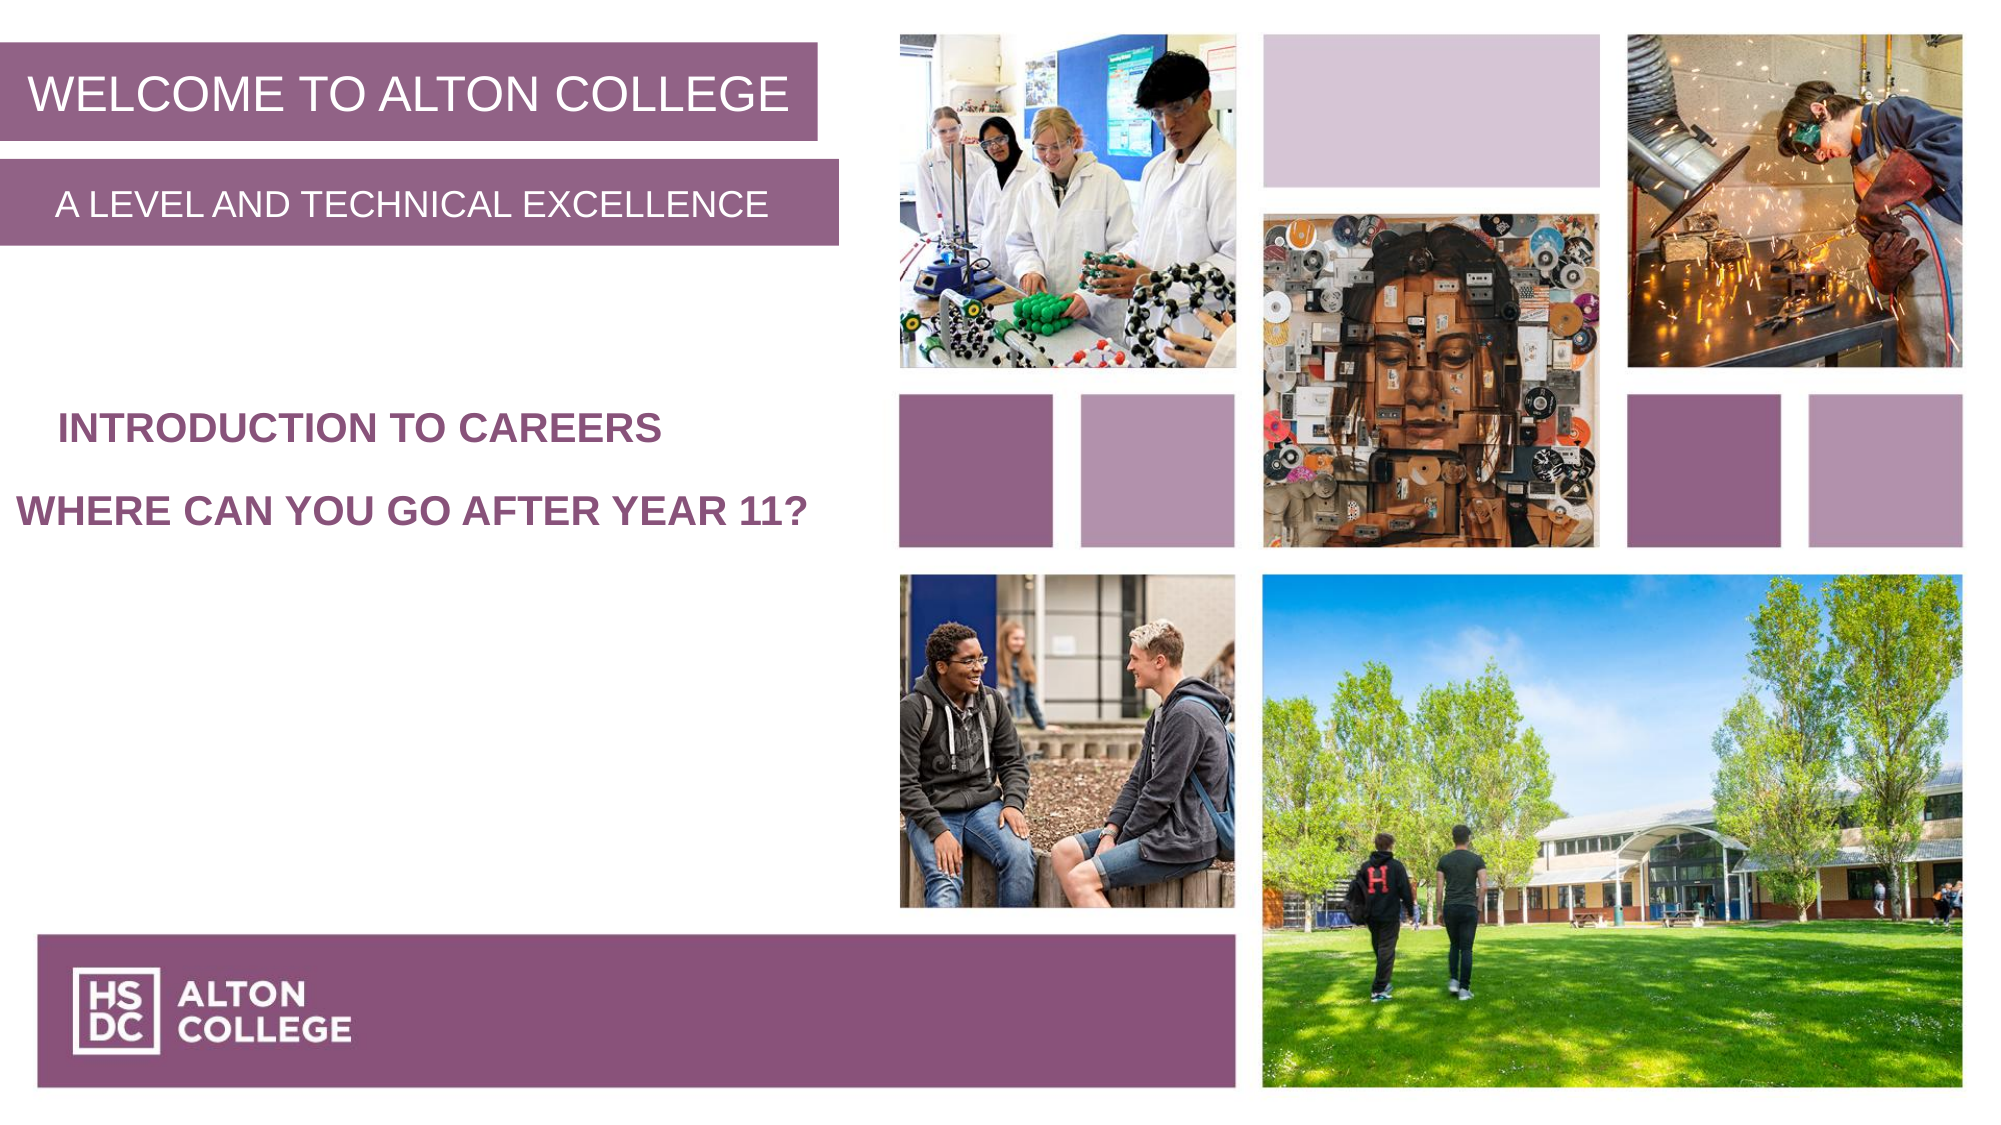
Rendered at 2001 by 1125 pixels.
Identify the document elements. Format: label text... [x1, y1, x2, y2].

text_box INTRODUCTION TO CAREERS [0, 393, 800, 459]
text_box WHERE CAN YOU GO AFTER YEAR 11? [0, 476, 859, 587]
text_box A LEVEL AND TECHNICAL EXCELLENCE [0, 158, 839, 246]
text_box WELCOME TO ALTON COLLEGE [0, 42, 818, 141]
picture [0, 0, 2000, 1125]
